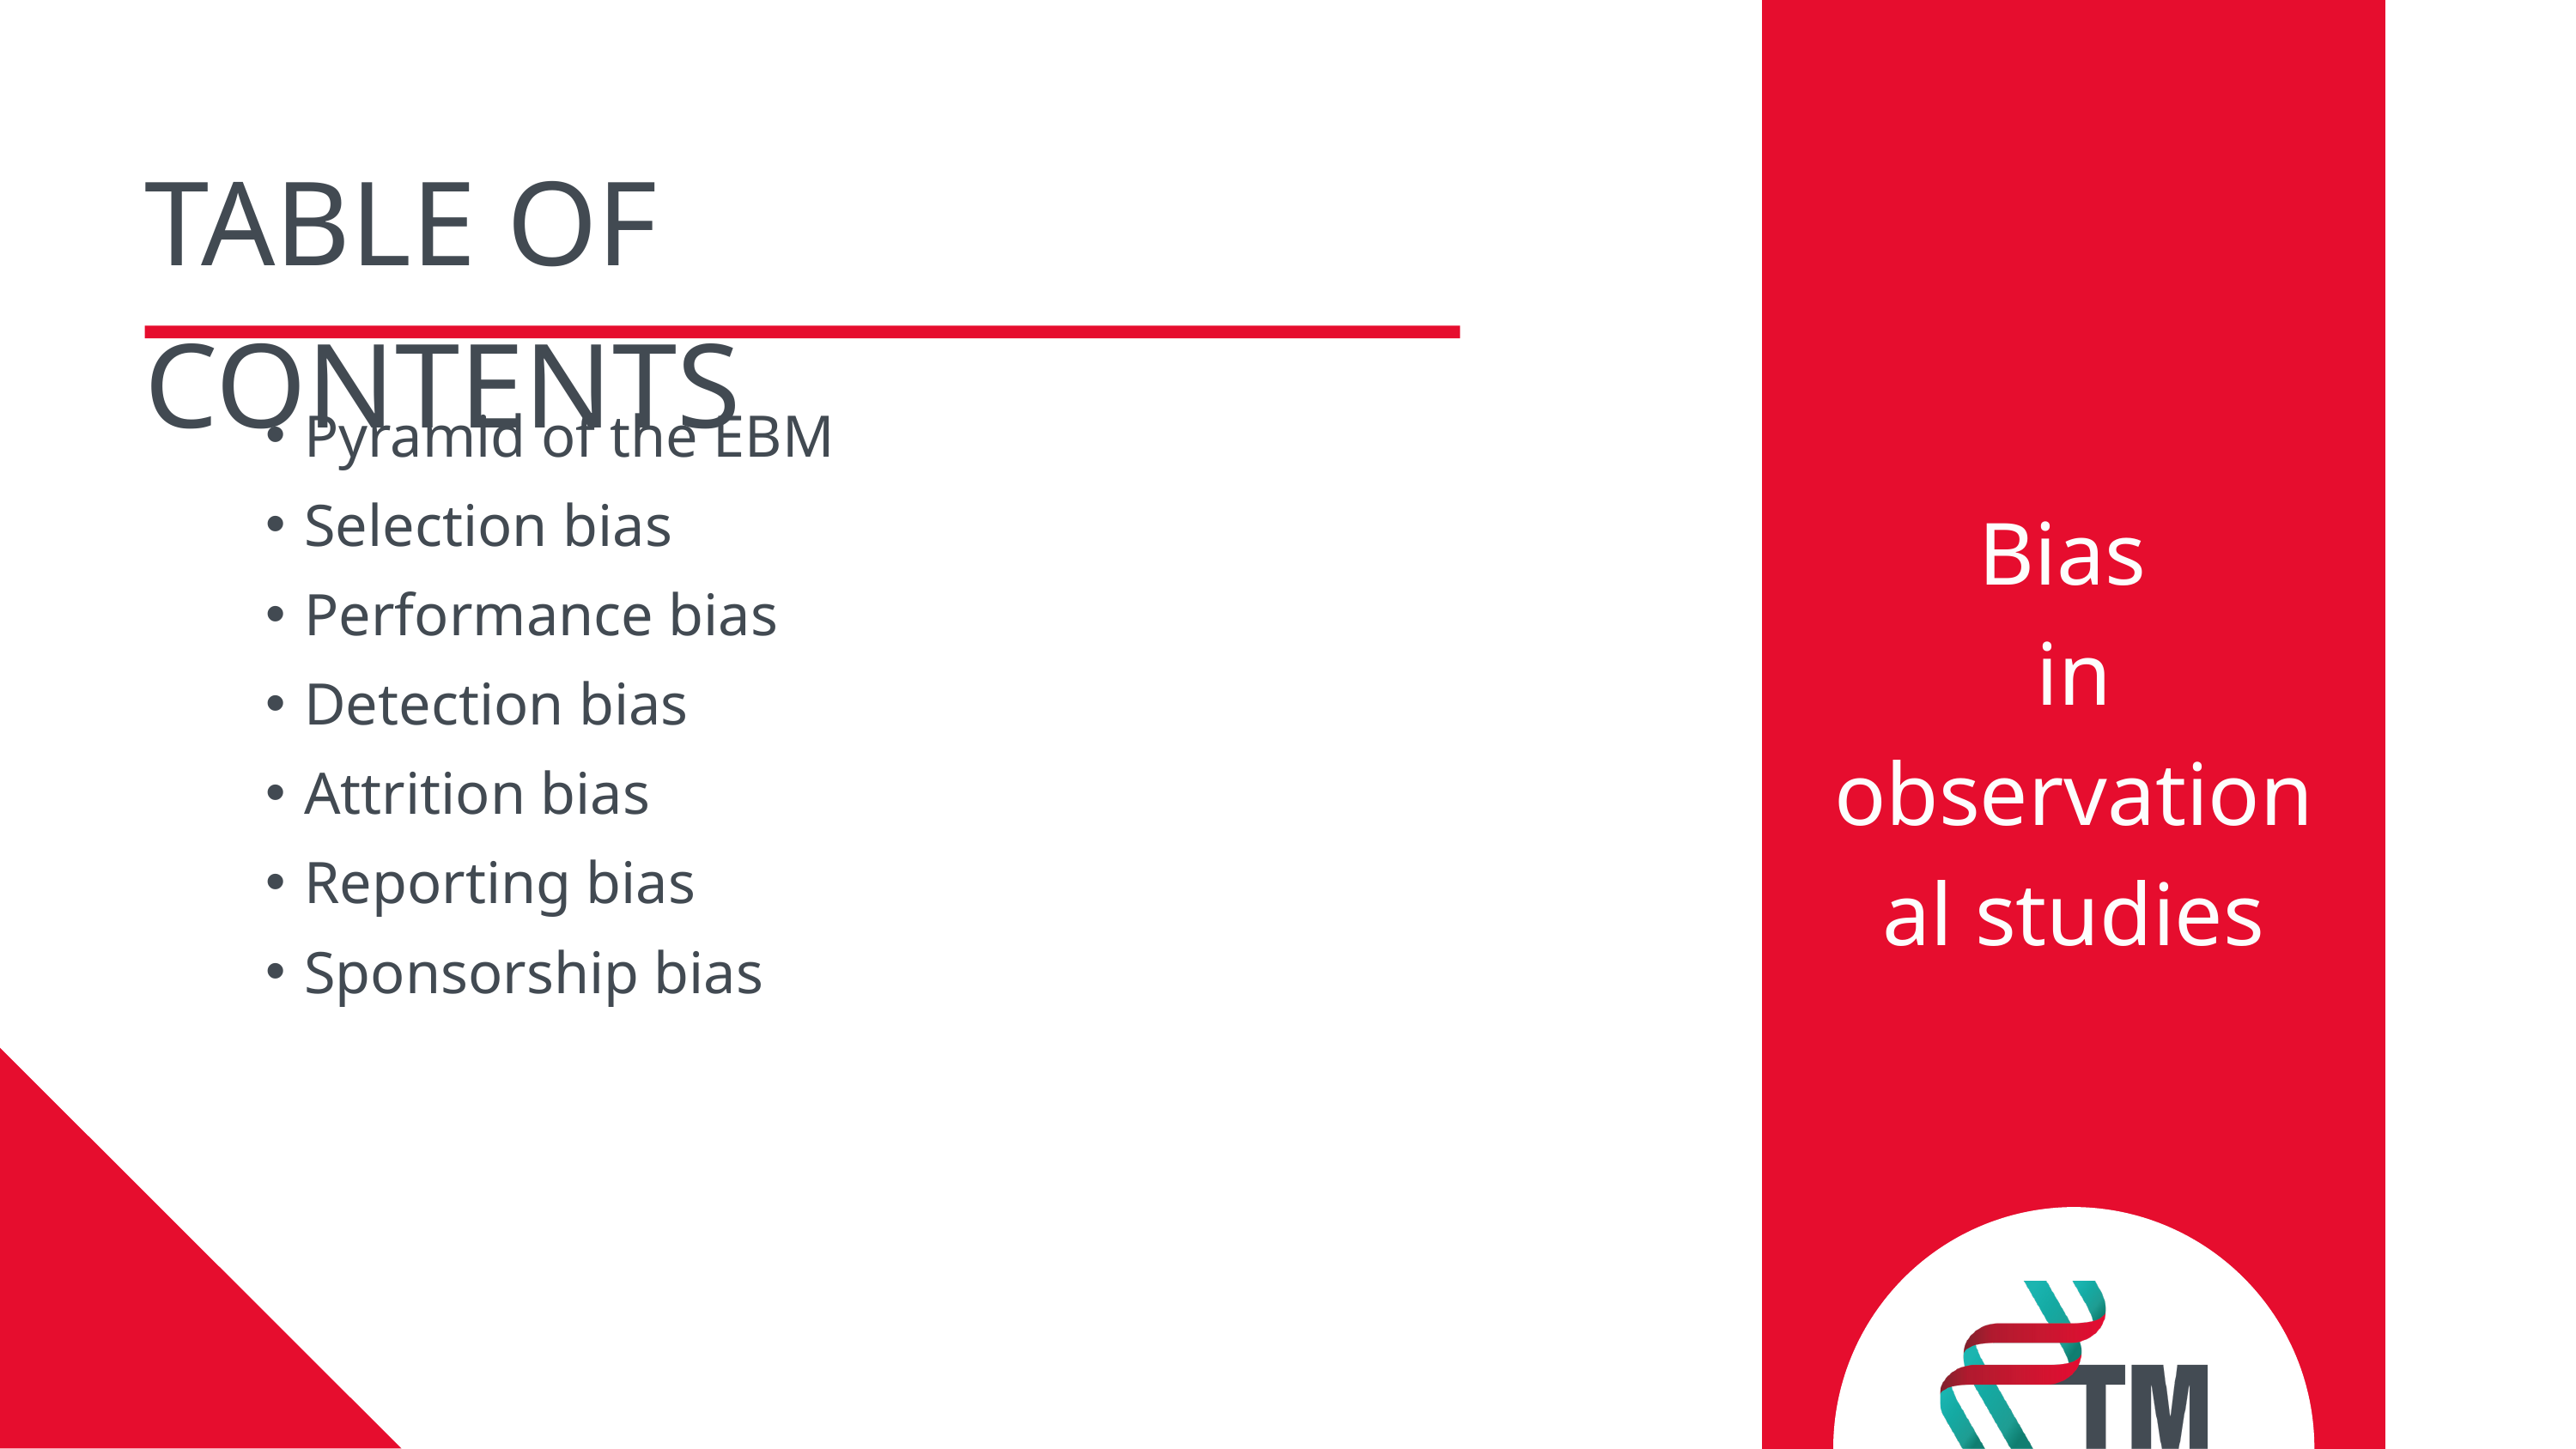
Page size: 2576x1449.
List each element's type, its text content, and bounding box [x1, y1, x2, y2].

text_box TABLE OF CONTENTS [144, 125, 1091, 279]
text_box Pyramid of the EBM Selection bias Performance bias Detection bias Attrition bias Reporting bias Sponsorship bias [228, 390, 1275, 1184]
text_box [1762, 0, 2386, 1449]
picture [1940, 1281, 2208, 1449]
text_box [1832, 1206, 2316, 1449]
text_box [144, 279, 1461, 384]
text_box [0, 1047, 402, 1449]
text_box TABLE OF CONTENTS [144, 389, 228, 452]
